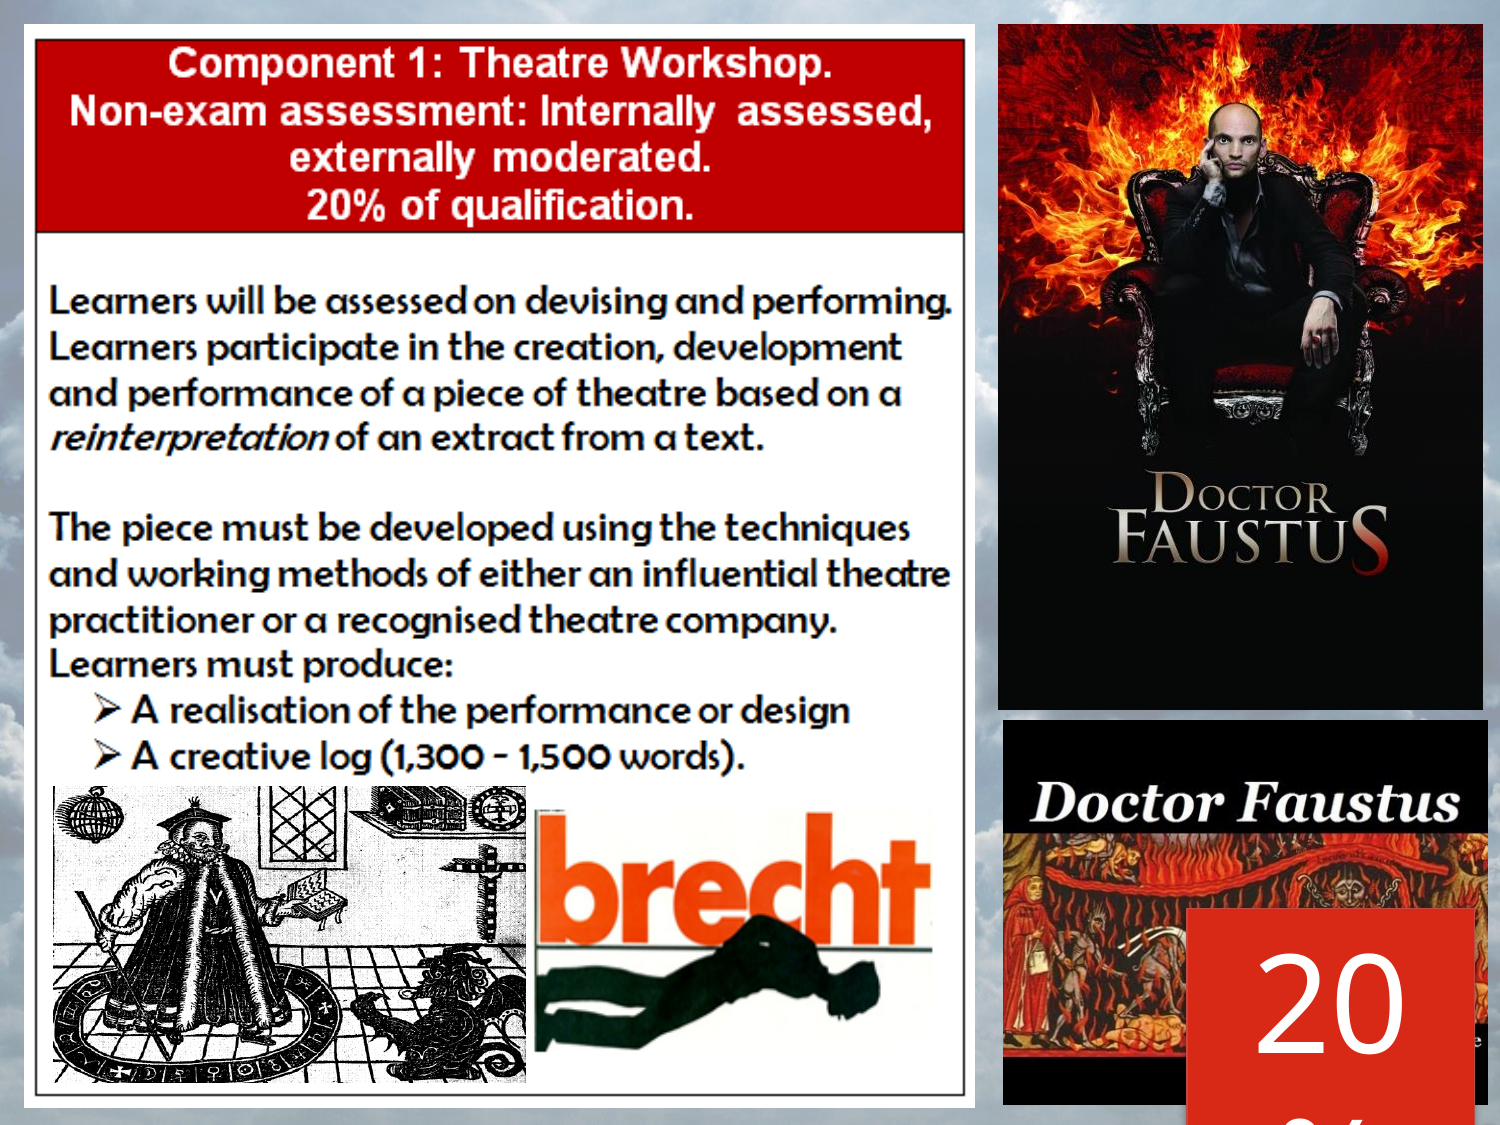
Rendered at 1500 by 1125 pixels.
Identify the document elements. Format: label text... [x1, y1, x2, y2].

picture [24, 24, 976, 1108]
picture [997, 24, 1483, 711]
picture [1002, 720, 1488, 1105]
text_box 20% [1186, 1113, 1475, 1125]
